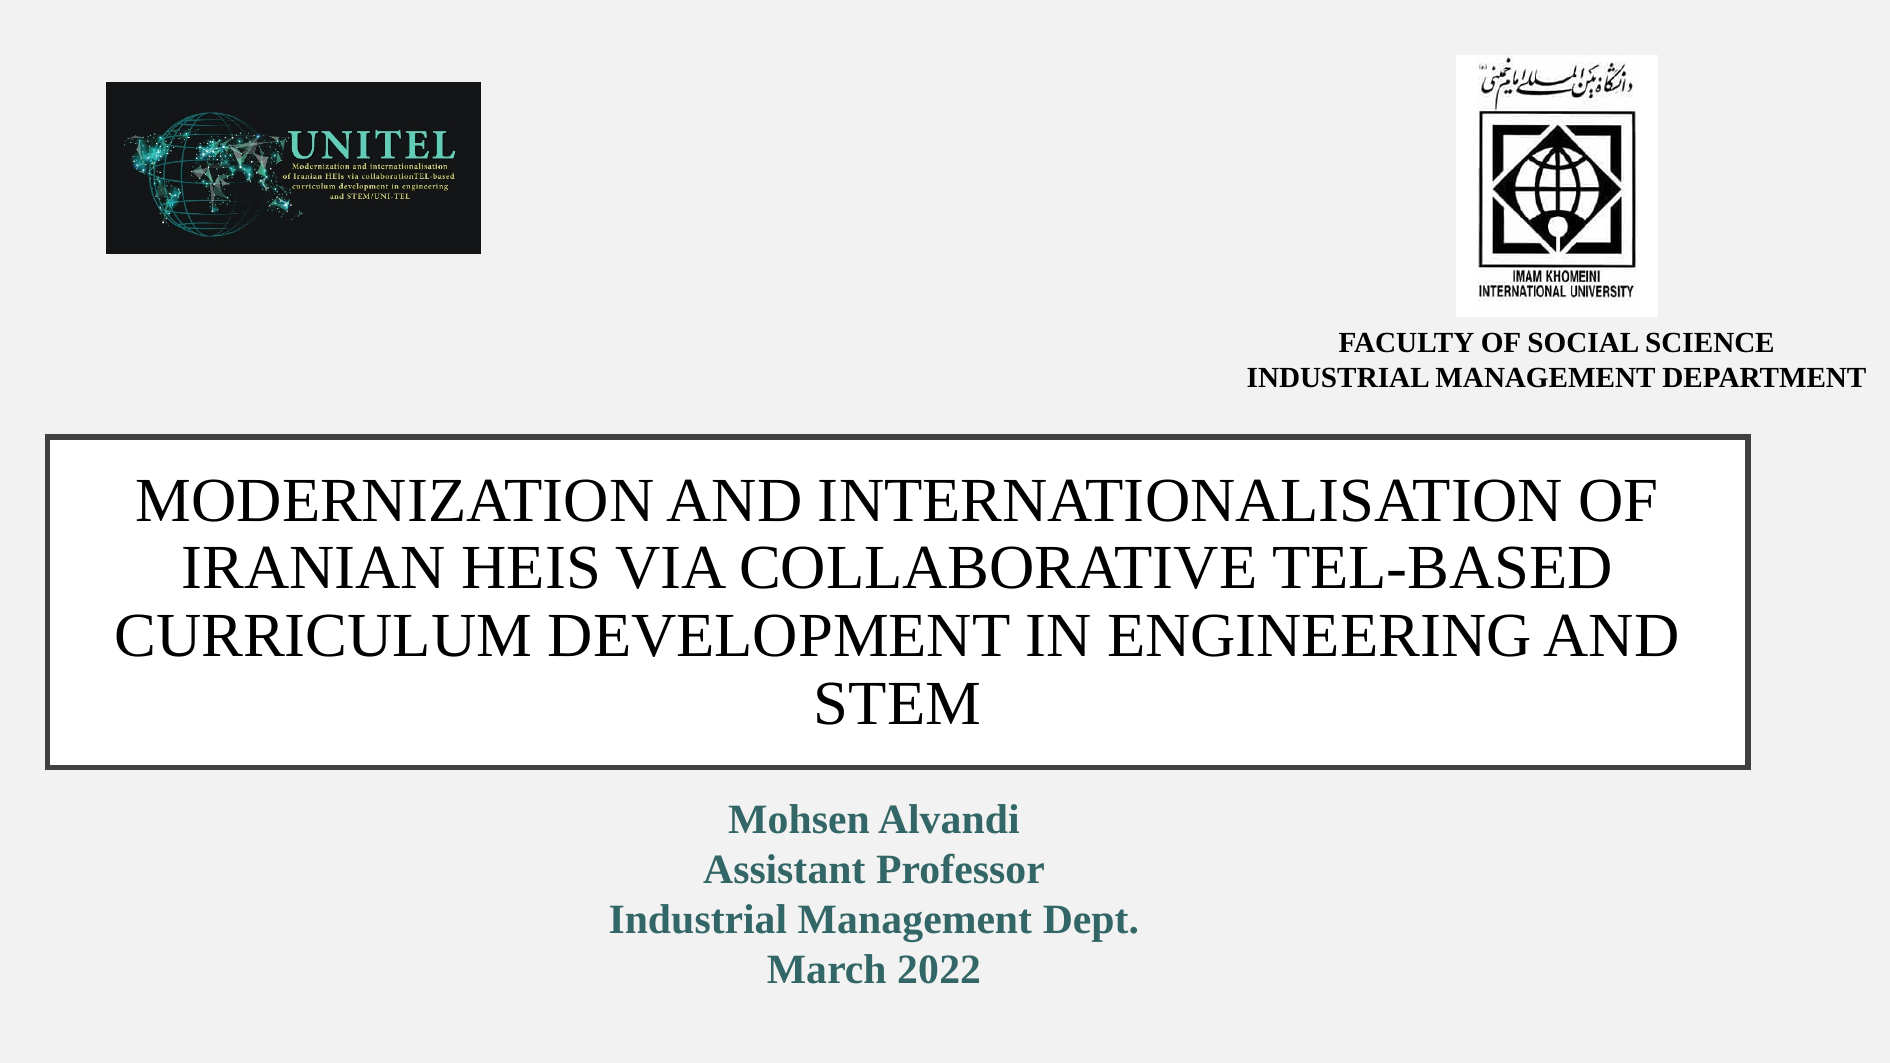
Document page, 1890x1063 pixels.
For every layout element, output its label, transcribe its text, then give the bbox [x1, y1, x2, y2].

title MODERNIZATION AND INTERNATIONALISATION OF IRANIAN HEIS VIA COLLABORATIVE TEL-BASED CURRICULUM DEVELOPMENT IN ENGINEERING AND STEM [45, 434, 1751, 770]
picture [105, 82, 481, 254]
text_box FACULTY OF SOCIAL SCIENCE INDUSTRIAL MANAGEMENT DEPARTMENT [1223, 315, 1890, 401]
text_box Mohsen Alvandi Assistant Professor Industrial Management Dept. March 2022 [543, 784, 1205, 1000]
picture [1456, 55, 1658, 318]
